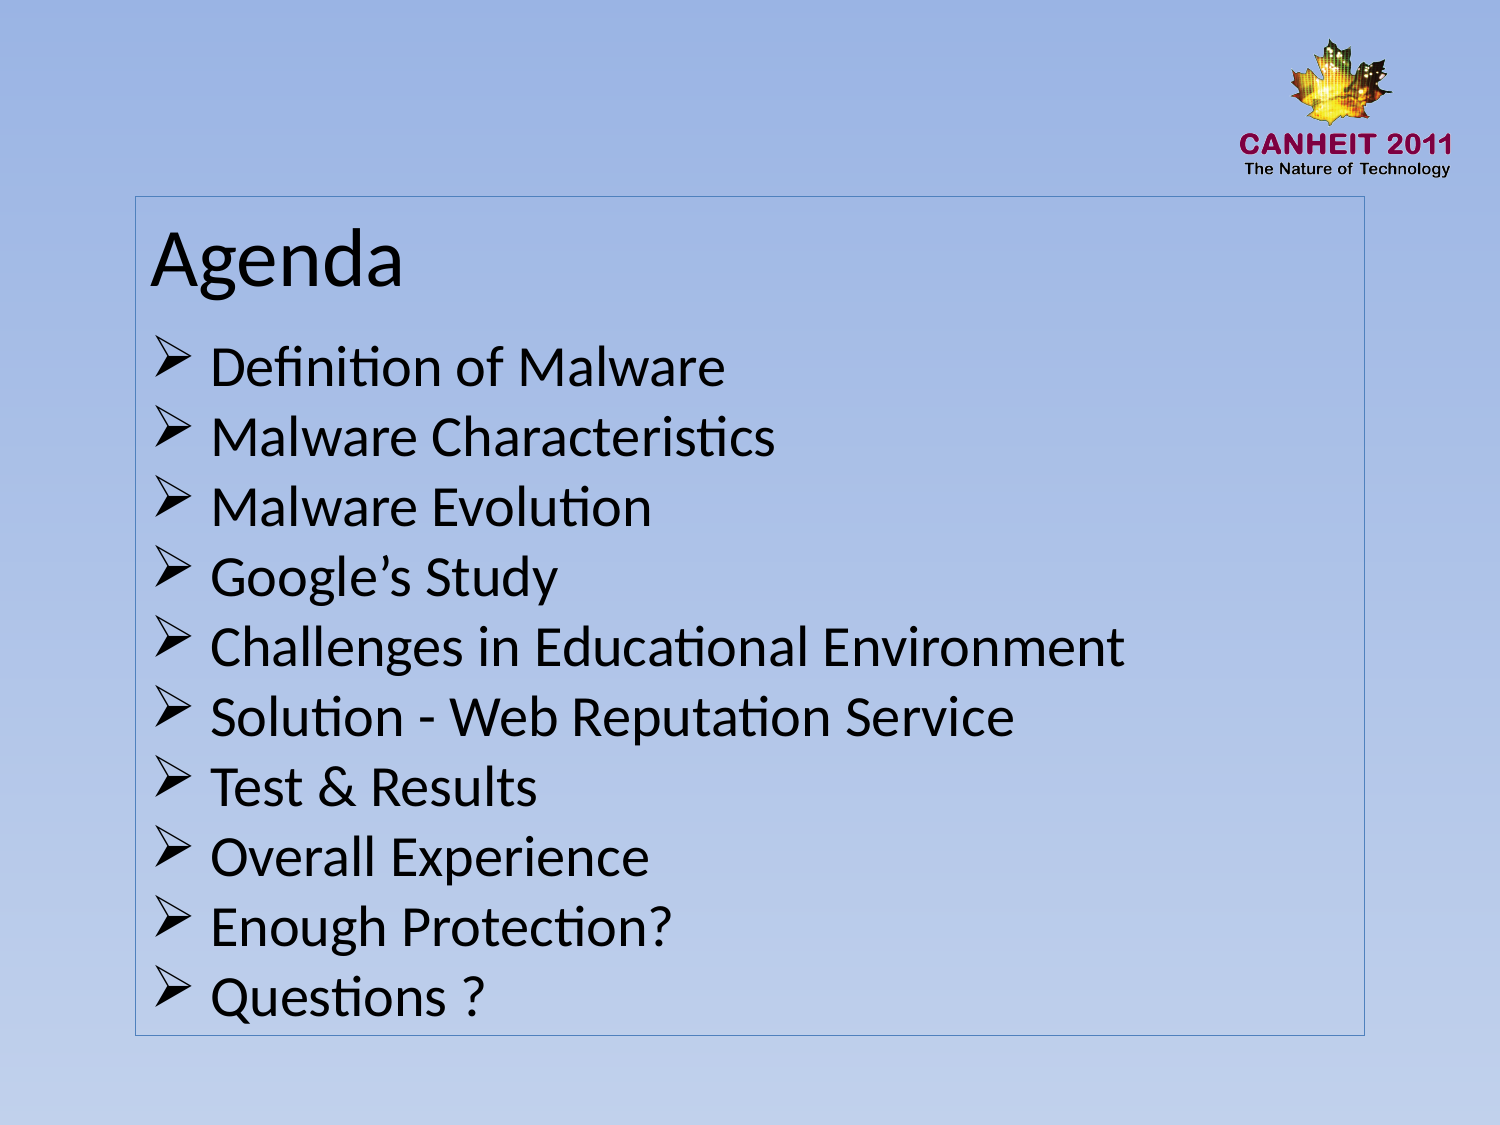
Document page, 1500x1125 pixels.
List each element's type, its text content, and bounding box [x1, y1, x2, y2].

picture [1222, 30, 1470, 191]
text_box Agenda Definition of Malware Malware Characteristics Malware Evolution Google’s Study Challenges in Educational Environment Solution - Web Reputation Service Test & Results Overall Experience Enough Protection? Questions ? [135, 196, 1365, 1036]
